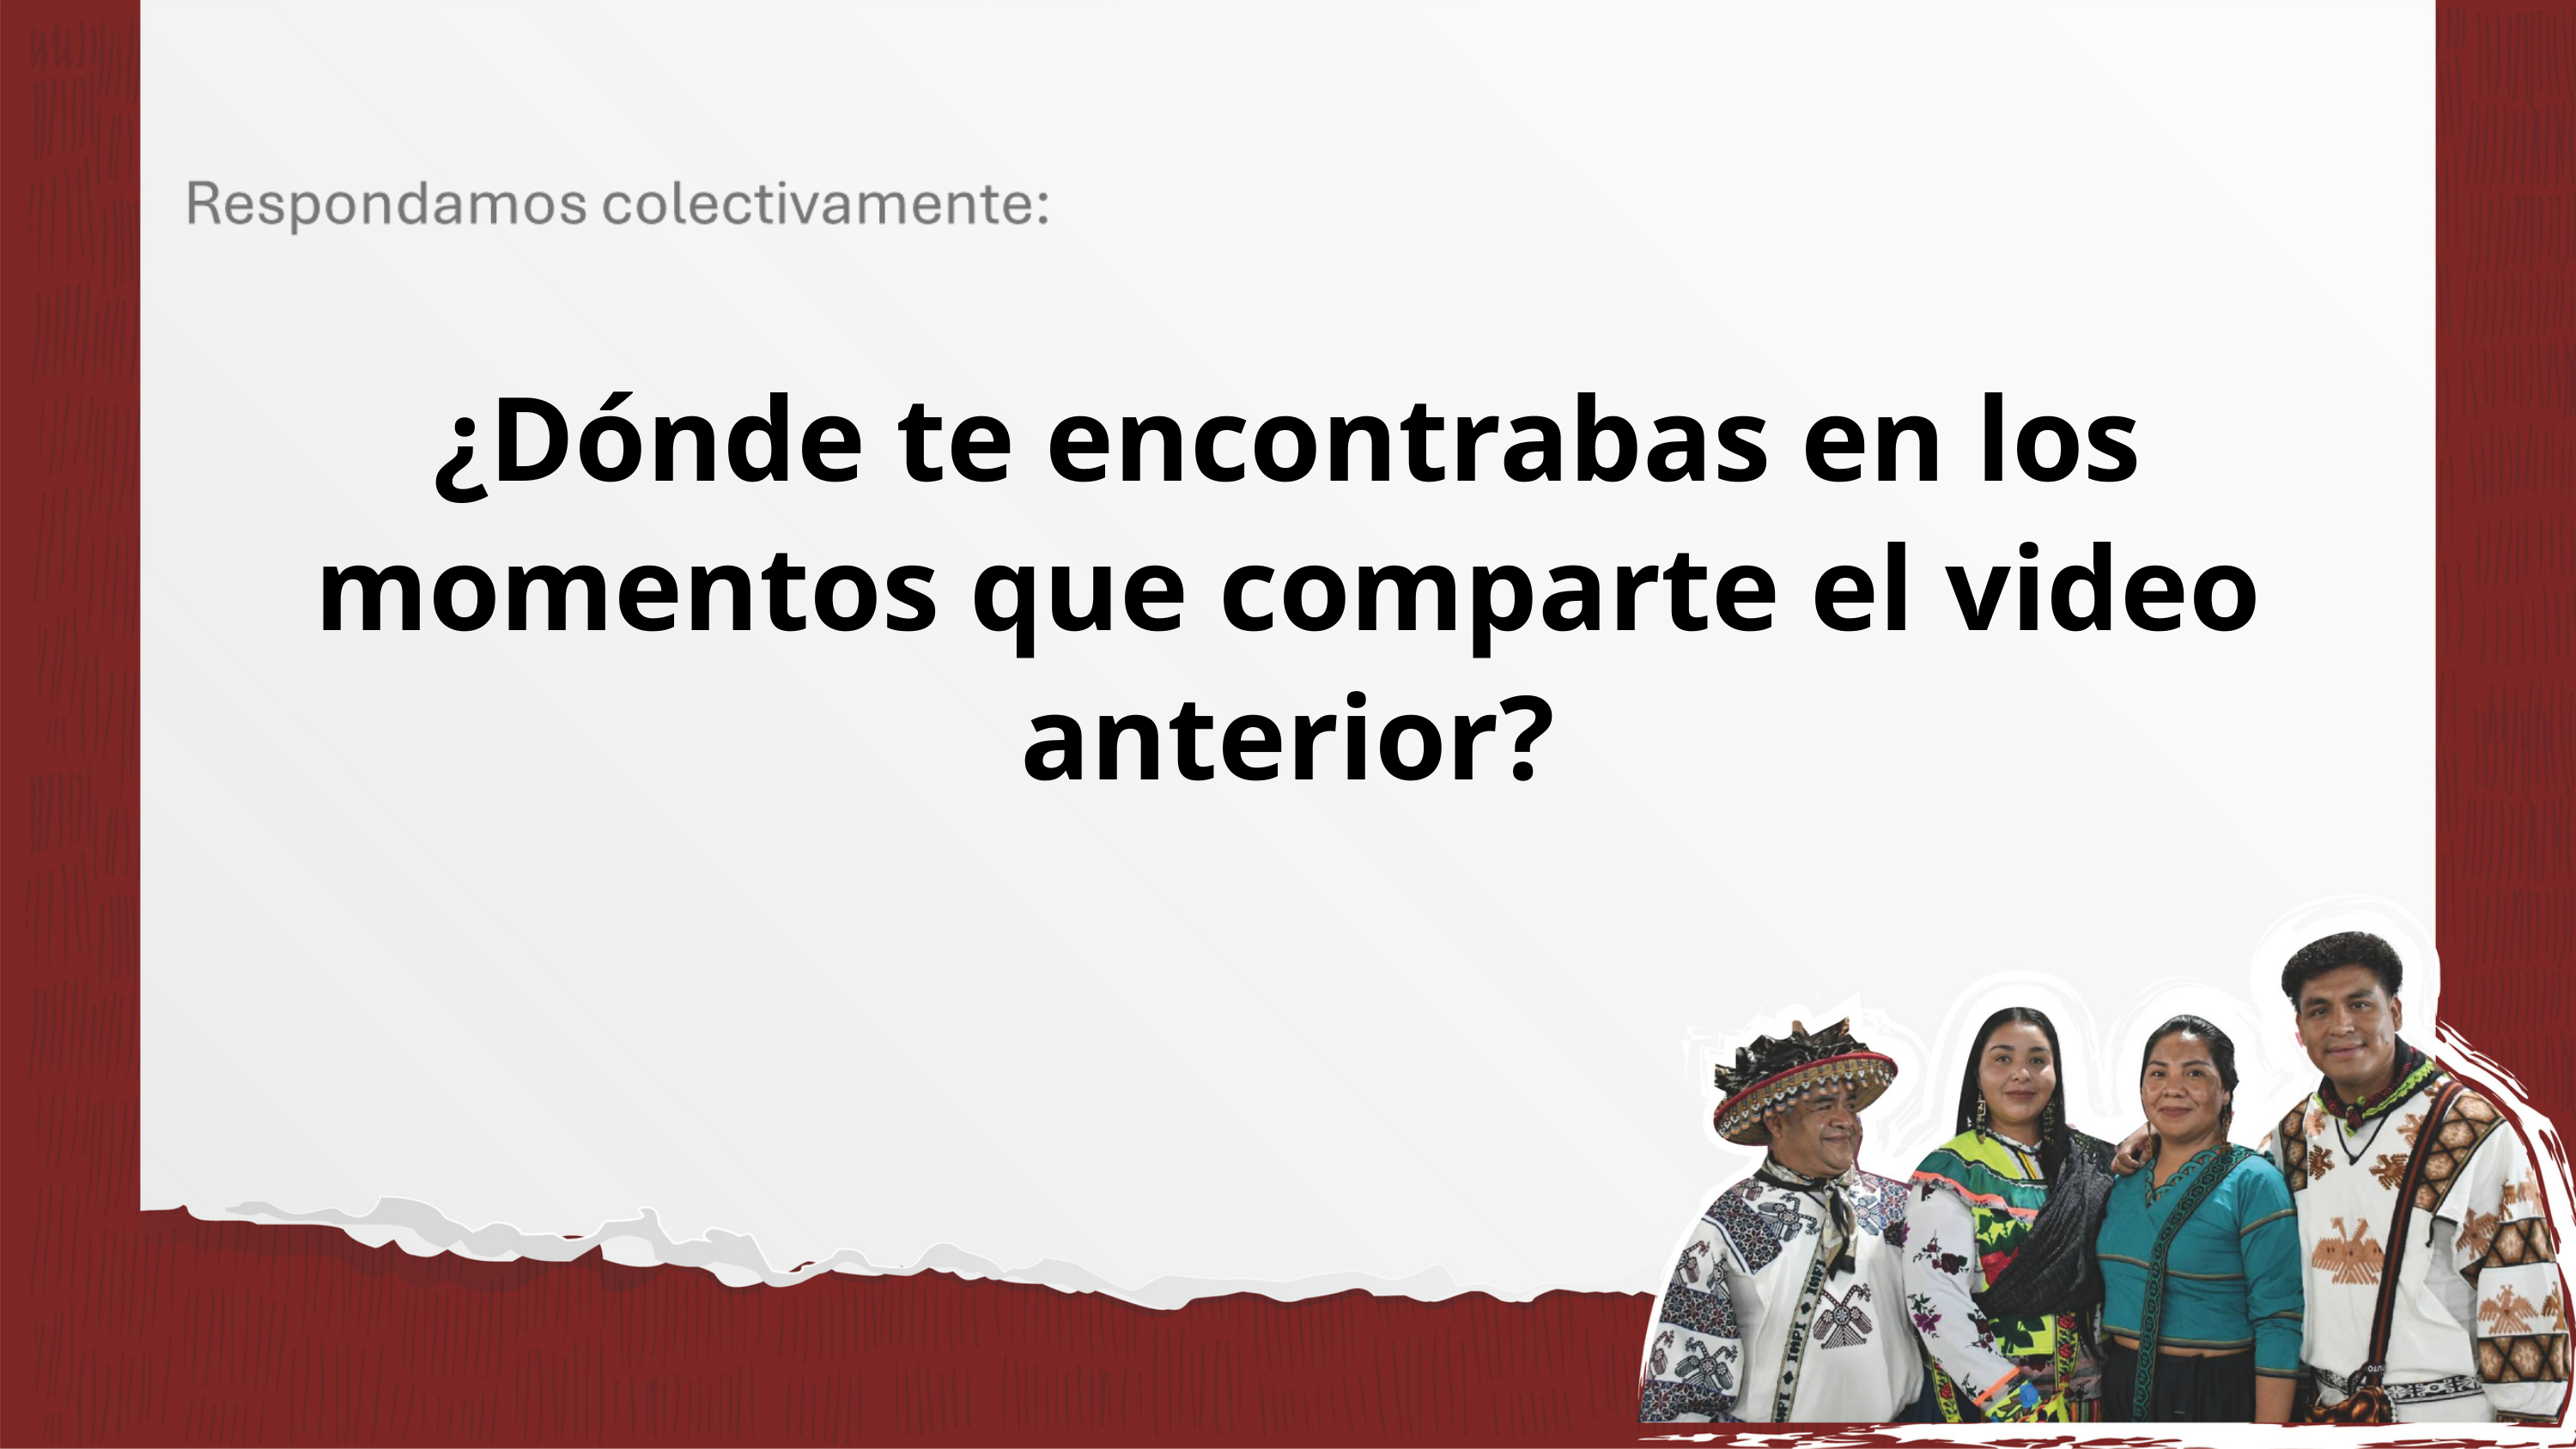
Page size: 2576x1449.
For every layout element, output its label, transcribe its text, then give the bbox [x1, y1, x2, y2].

text_box ¿Dónde te encontrabas en los momentos que comparte el video anterior? [177, 355, 2399, 803]
text_box [0, 0, 2576, 1449]
text_box [144, 144, 1289, 479]
